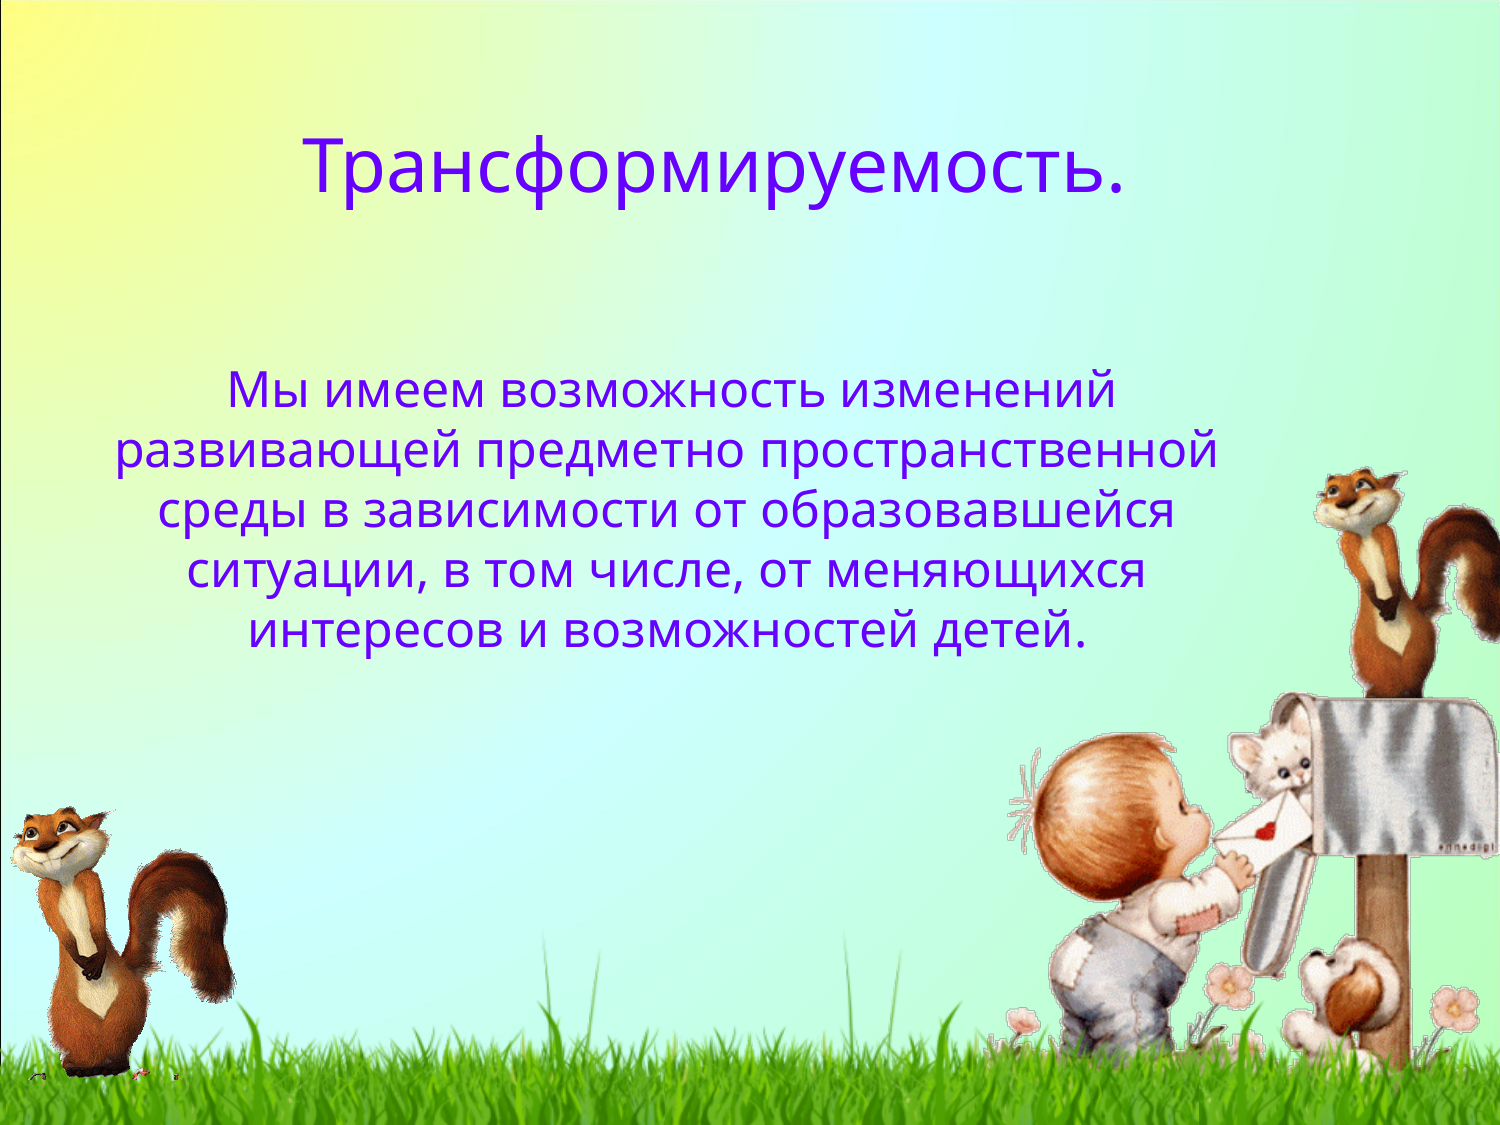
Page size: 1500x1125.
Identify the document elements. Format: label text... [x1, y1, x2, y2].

picture [0, 0, 1500, 1125]
text_box Мы имеем возможность изменений развивающей предметно пространственной среды в зависимости от образовавшейся ситуации, в том числе, от меняющихся интересов и возможностей детей. [88, 349, 1247, 665]
title Трансформируемость. [76, 80, 1353, 244]
